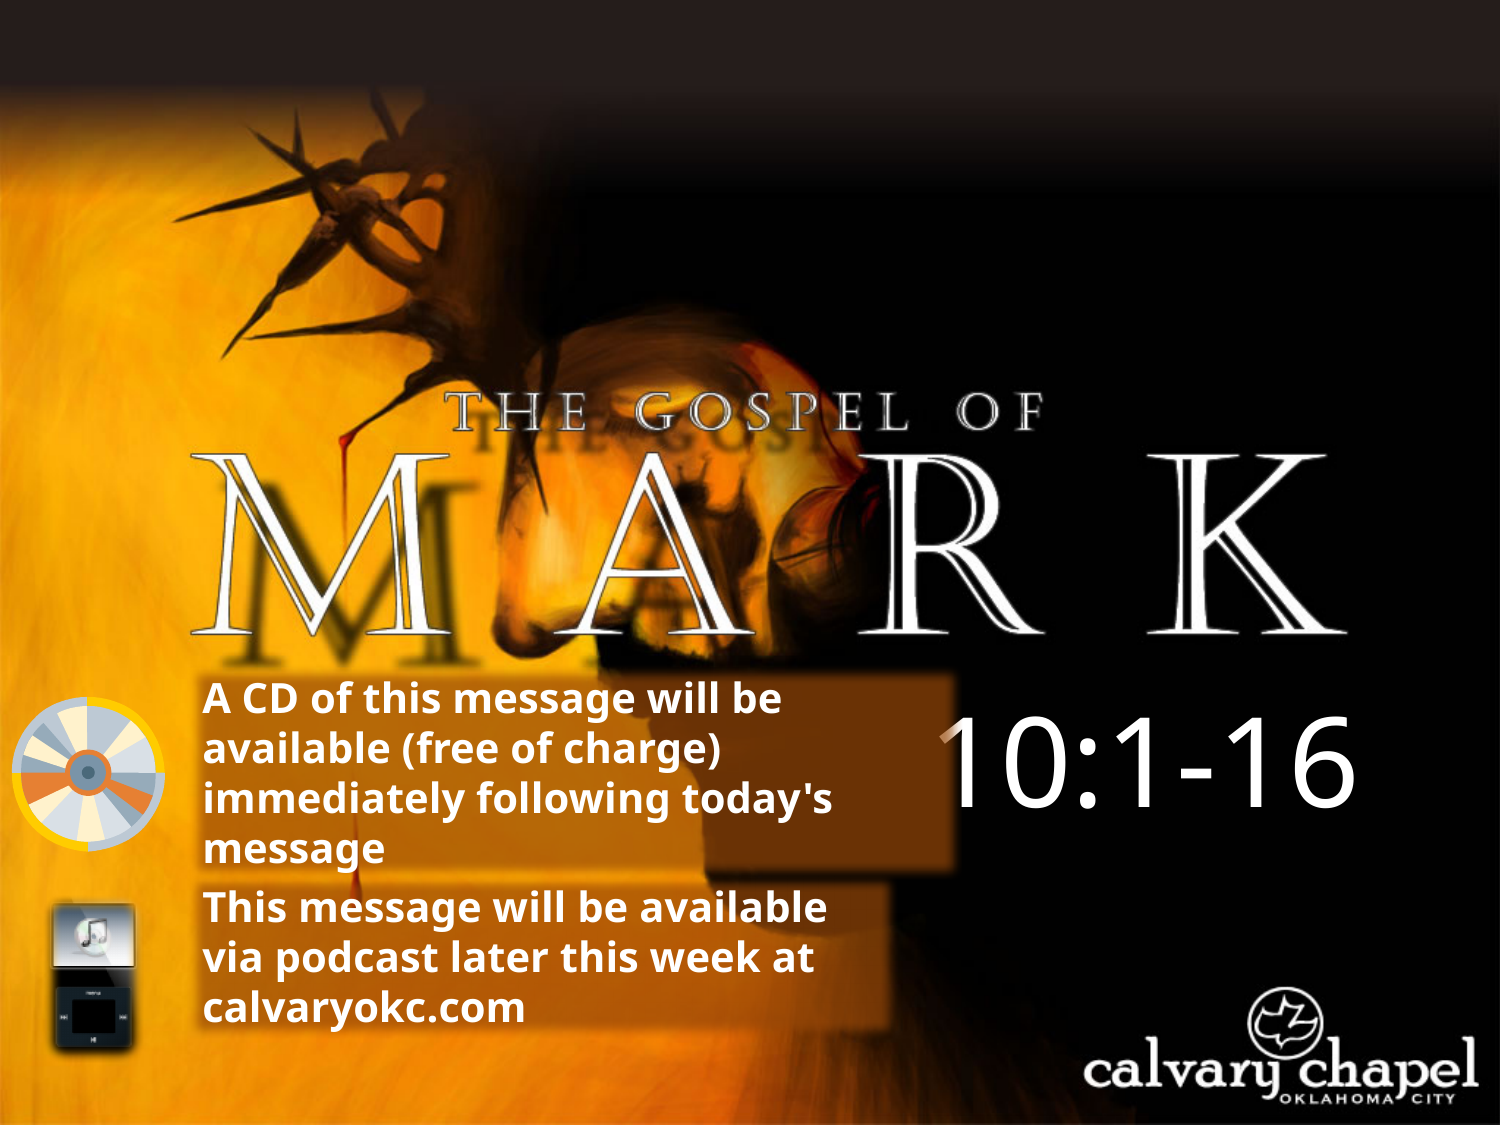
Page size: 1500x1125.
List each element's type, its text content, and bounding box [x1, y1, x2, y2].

text_box 10:1-16 [977, 674, 1375, 840]
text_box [0, 873, 898, 1092]
picture [0, 0, 1500, 1125]
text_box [11, 664, 963, 883]
